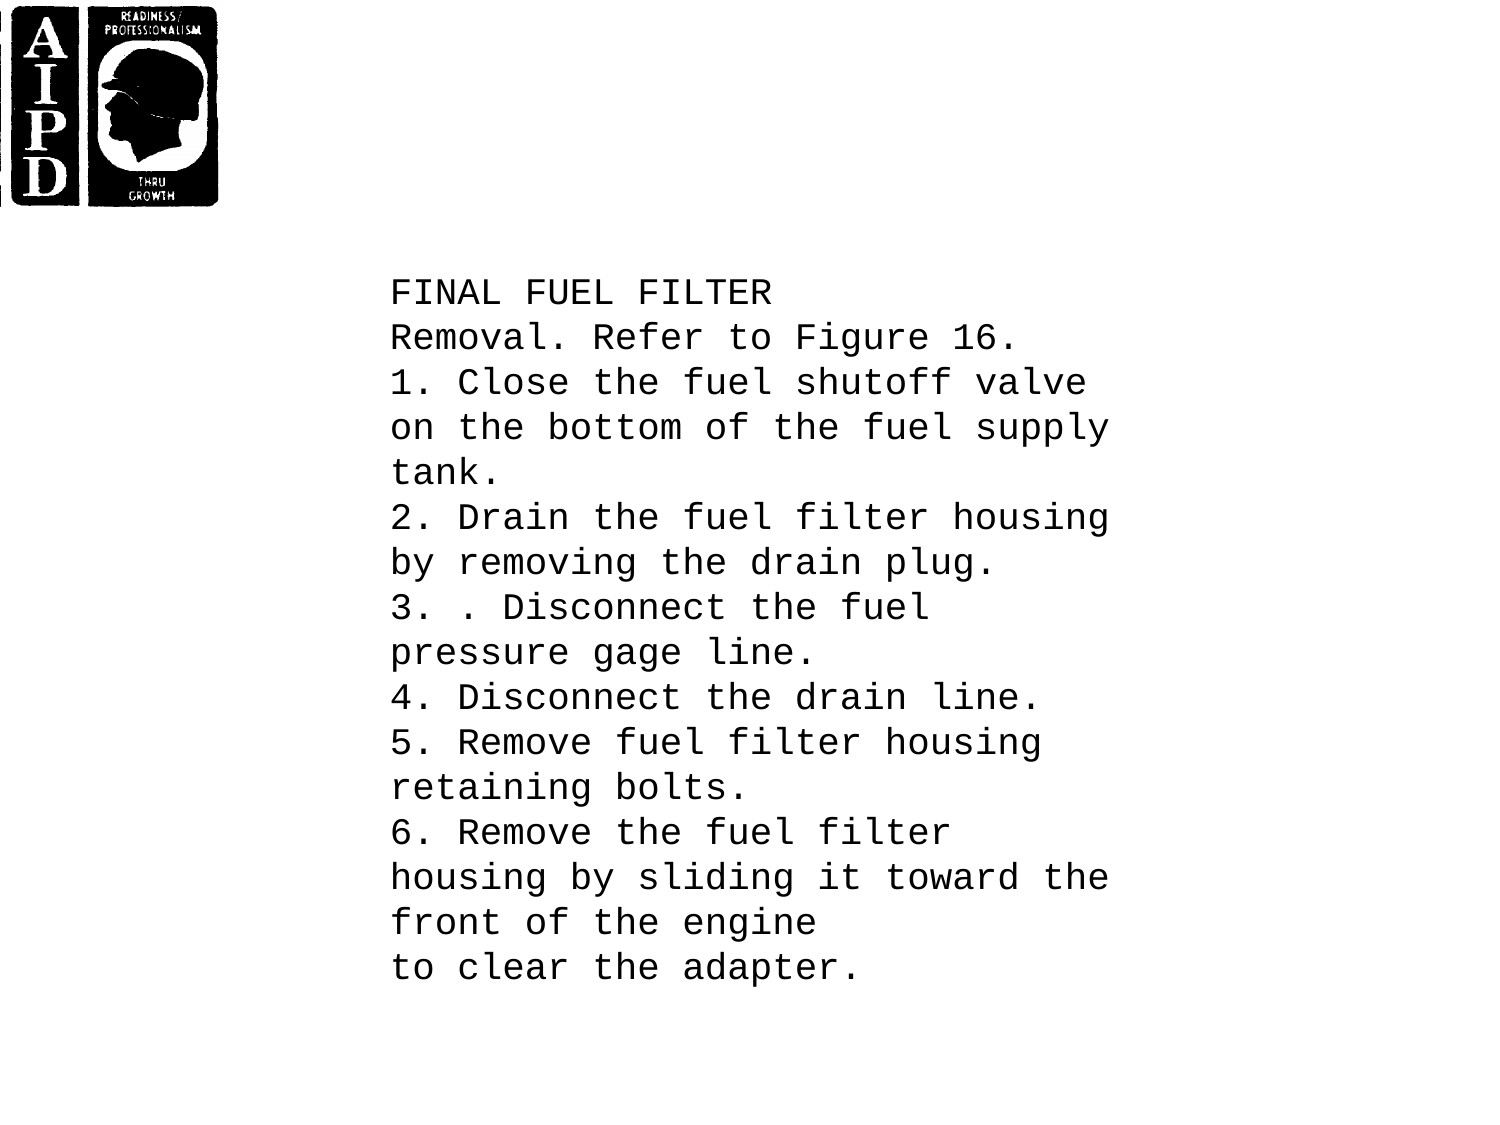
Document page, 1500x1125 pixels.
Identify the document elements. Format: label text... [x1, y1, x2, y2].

picture [0, 0, 228, 215]
text_box FINAL FUEL FILTER Removal. Refer to Figure 16. 1. Close the fuel shutoff valve on the bottom of the fuel supply tank. 2. Drain the fuel filter housing by removing the drain plug. 3. . Disconnect the fuel pressure gage line. 4. Disconnect the drain line. 5. Remove fuel filter housing retaining bolts. 6. Remove the fuel filter housing by sliding it toward the front of the engine to clear the adapter. [374, 259, 1125, 995]
